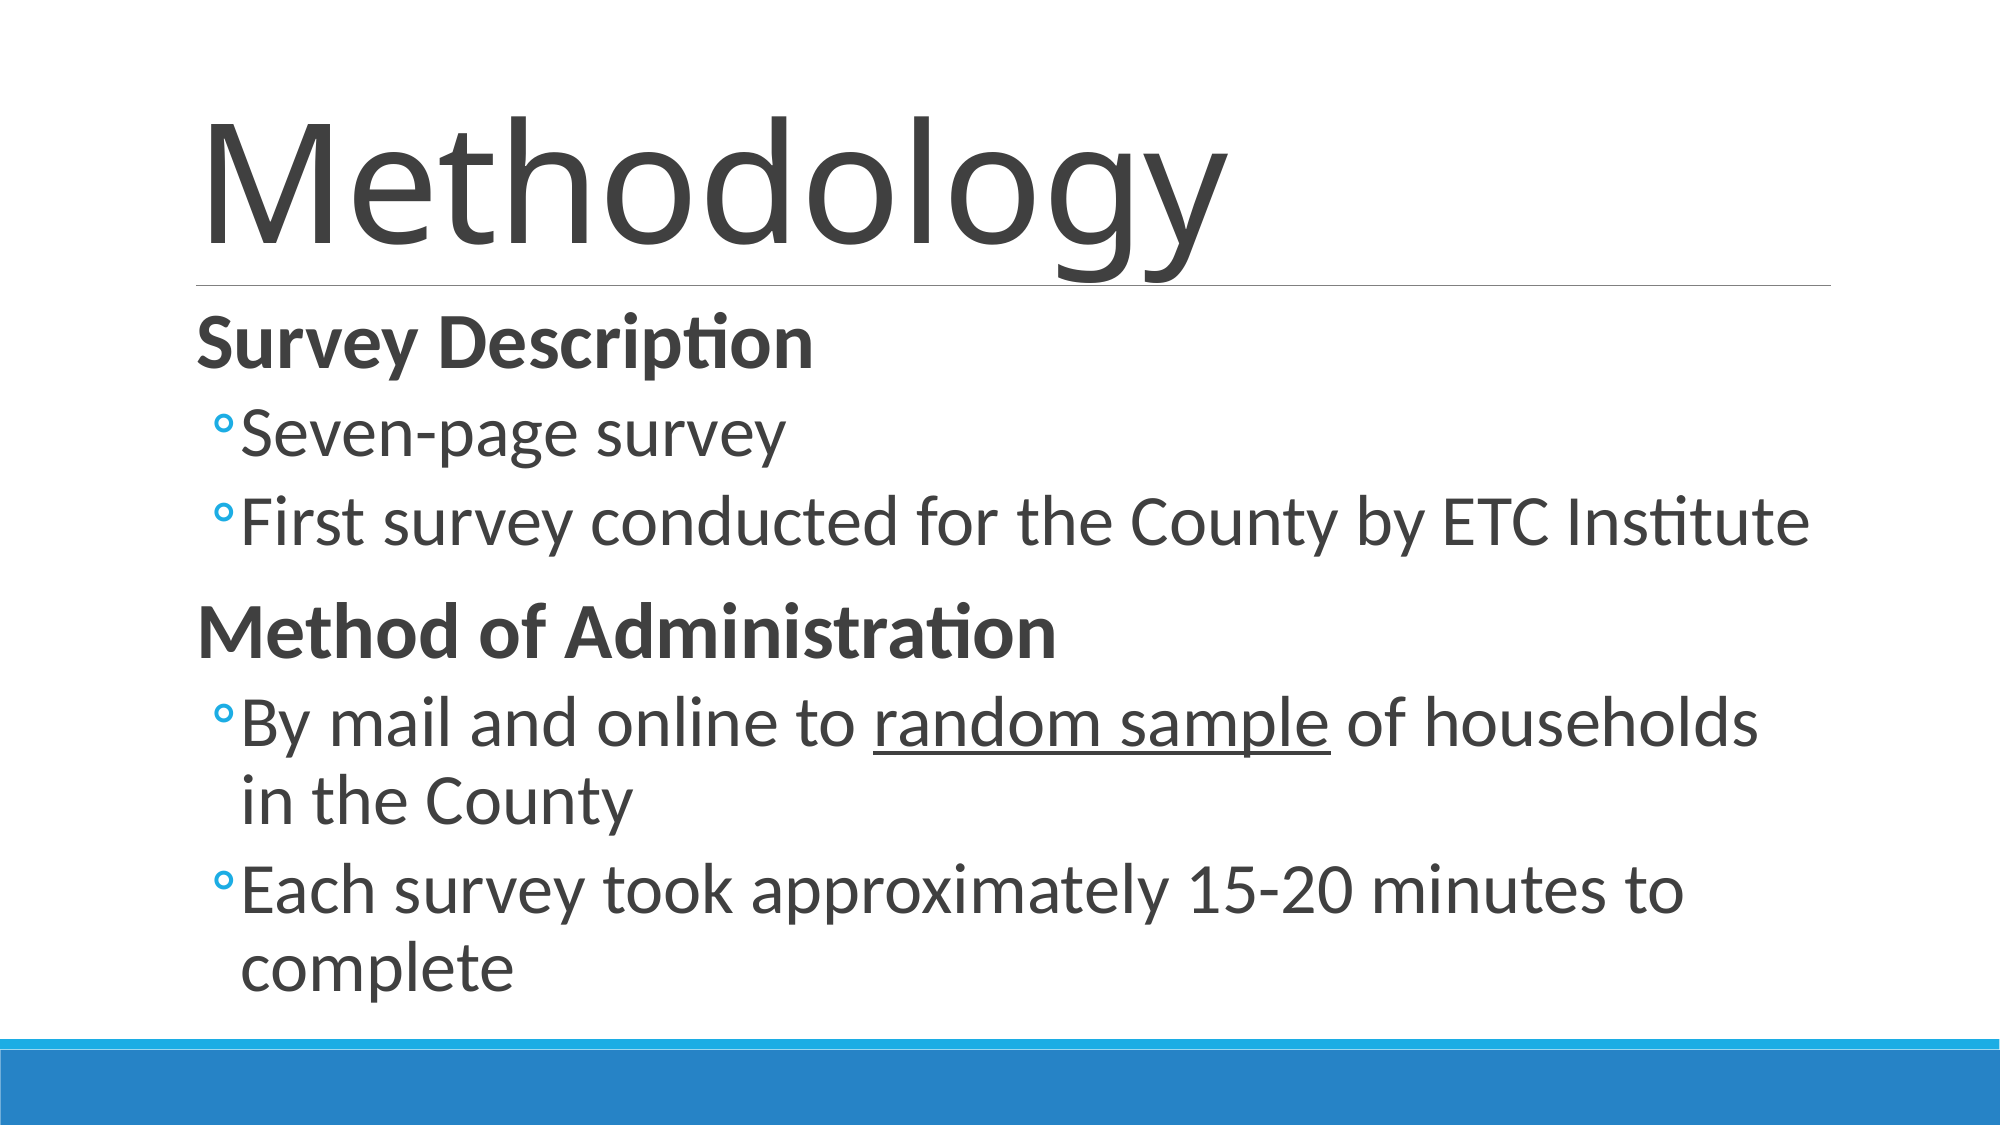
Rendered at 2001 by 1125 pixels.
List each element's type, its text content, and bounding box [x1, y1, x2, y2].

title Methodology [180, 47, 1830, 285]
list Survey Description Seven-page survey First survey conducted for the County by ETC Institute Method of Administration By mail and online to random sample of households in the County Each survey took approximately 15-20 minutes to complete [180, 292, 1830, 1068]
